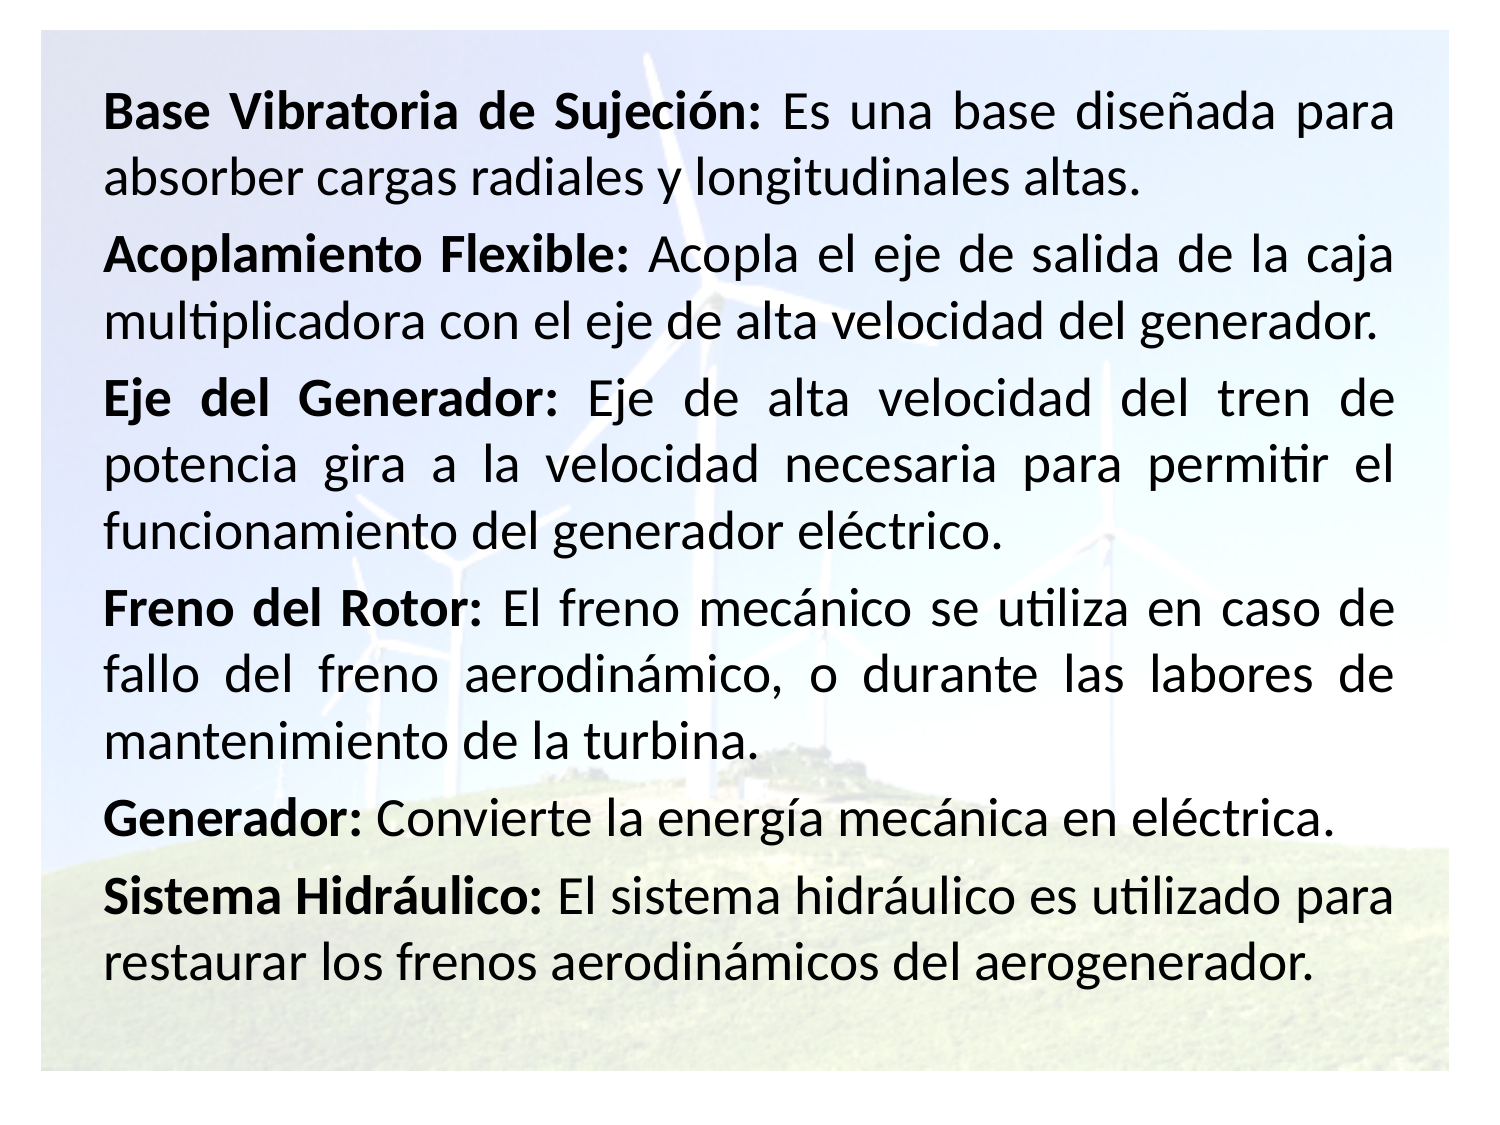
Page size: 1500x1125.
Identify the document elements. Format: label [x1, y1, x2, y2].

picture [40, 30, 1449, 1071]
